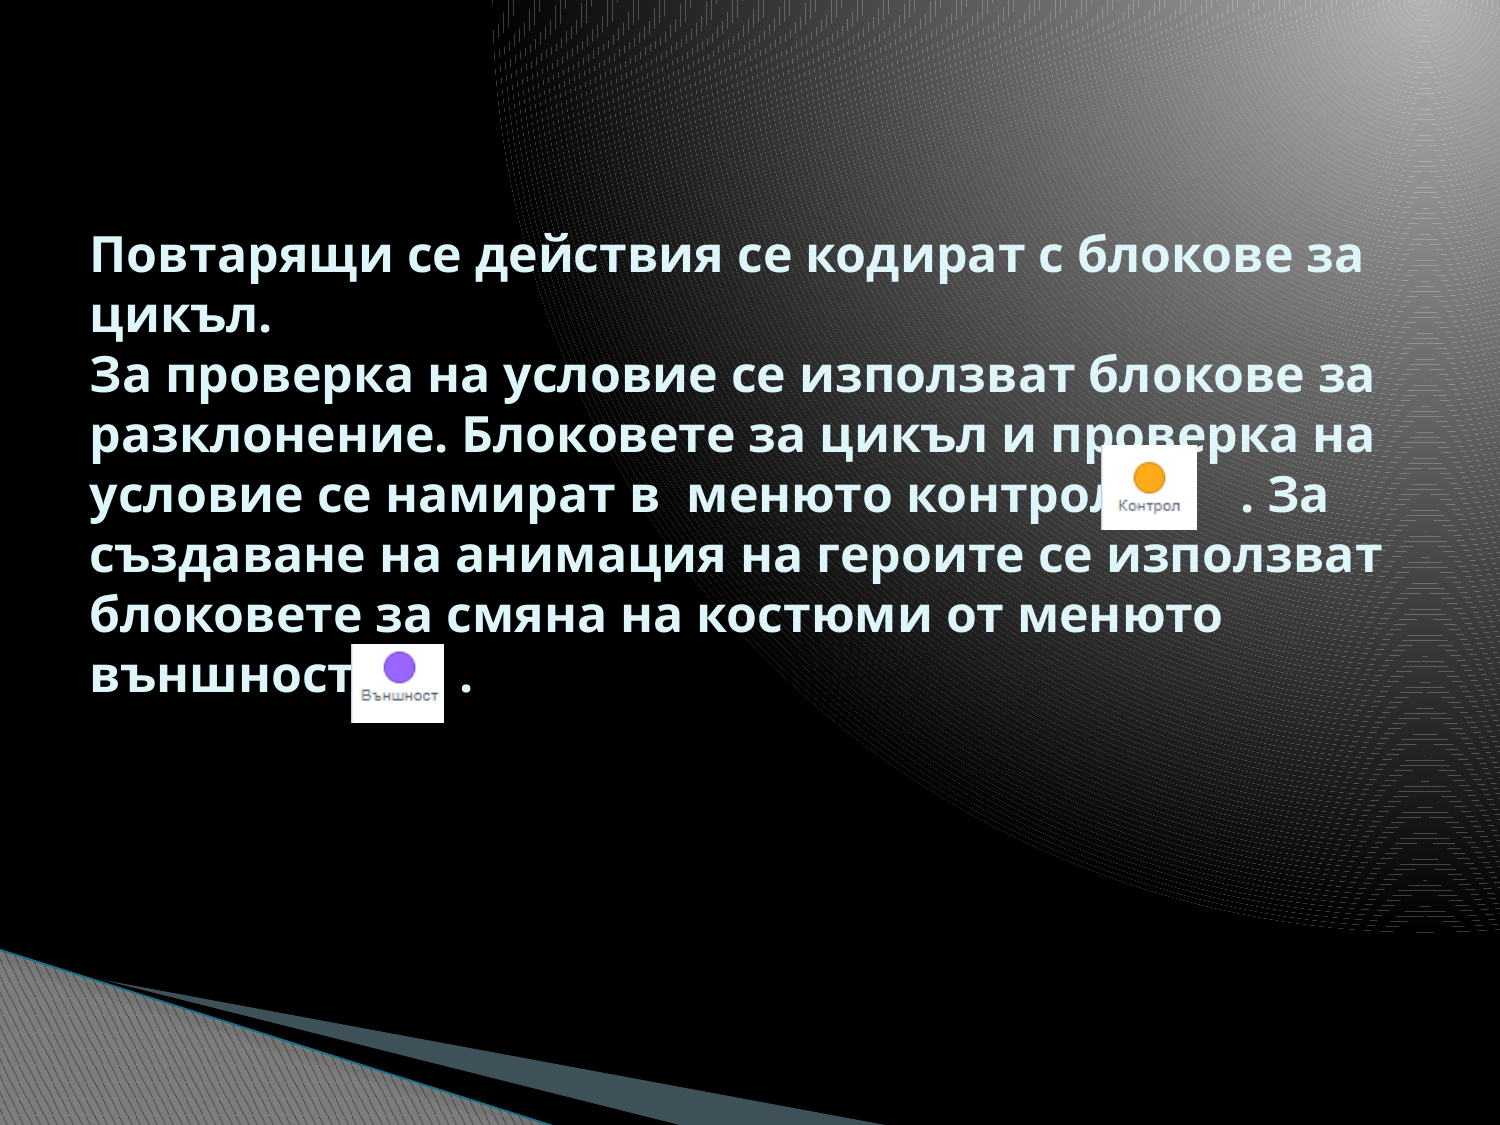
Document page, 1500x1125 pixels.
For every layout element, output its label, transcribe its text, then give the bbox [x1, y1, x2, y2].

picture [351, 644, 444, 723]
title Повтарящи се действия се кодират с блокове за цикъл. За проверка на условие се използват блокове за разклонение. Блоковете за цикъл и проверка на условие се намират в менюто контрол . За създаване на анимация на героите се използват блоковете за смяна на костюми от менюто външност . [75, 45, 1425, 879]
picture [0, 952, 543, 1125]
picture [1101, 445, 1198, 530]
